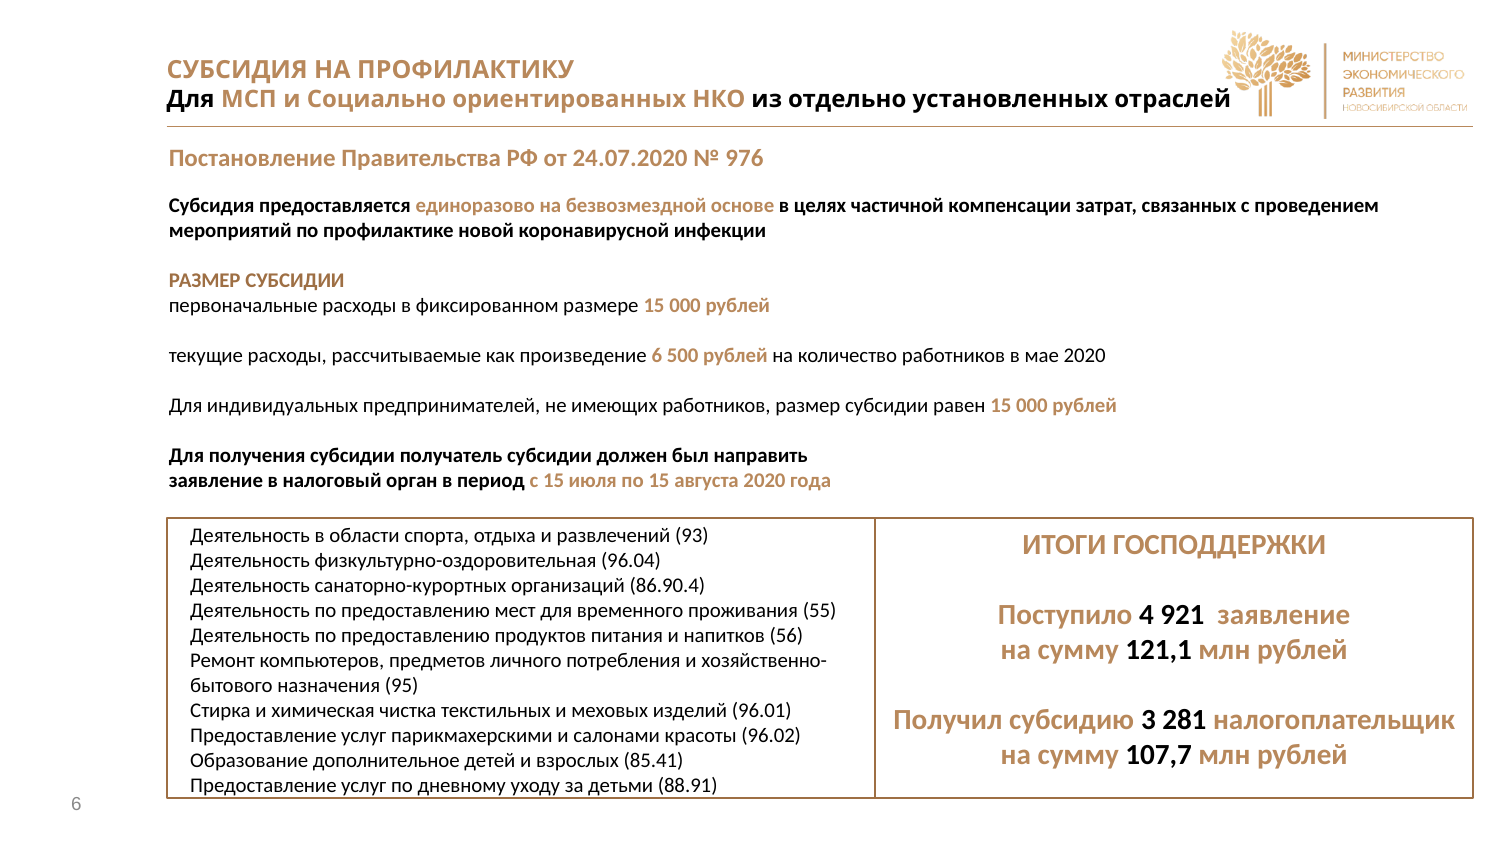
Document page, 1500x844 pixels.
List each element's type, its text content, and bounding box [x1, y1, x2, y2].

text_box Деятельность в области спорта, отдыха и развлечений (93) Деятельность физкультурно-оздоровительная (96.04) Деятельность санаторно-курортных организаций (86.90.4) Деятельность по предоставлению мест для временного проживания (55) Деятельность по предоставлению продуктов питания и напитков (56) Ремонт компьютеров, предметов личного потребления и хозяйственно-бытового назначения (95) Стирка и химическая чистка текстильных и меховых изделий (96.01) Предоставление услуг парикмахерскими и салонами красоты (96.02) Образование дополнительное детей и взрослых (85.41) Предоставление услуг по дневному уходу за детьми (88.91) [175, 514, 875, 804]
picture [1222, 29, 1467, 119]
text_box СУБСИДИЯ НА ПРОФИЛАКТИКУ Для МСП и Социально ориентированных НКО из отдельно установленных отраслей [150, 28, 1223, 136]
text_box Постановление Правительства РФ от 24.07.2020 № 976 Субсидия предоставляется единоразово на безвозмездной основе в целях частичной компенсации затрат, связанных с проведением мероприятий по профилактике новой коронавирусной инфекции РАЗМЕР СУБСИДИИ первоначальные расходы в фиксированном размере 15 000 рублей текущие расходы, рассчитываемые как произведение 6 500 рублей на количество работников в мае 2020 Для индивидуальных предпринимателей, не имеющих работников, размер субсидии равен 15 000 рублей Для получения субсидии получатель субсидии должен был направить заявление в налоговый орган в период с 15 июля по 15 августа 2020 года [154, 134, 1402, 547]
text_box [165, 516, 175, 780]
text_box ИТОГИ ГОСПОДДЕРЖКИ Поступило 4 921 заявление на сумму 121,1 млн рублей Получил субсидию 3 281 налогоплательщик на сумму 107,7 млн рублей [877, 516, 1476, 800]
text_box 6 [56, 780, 407, 826]
